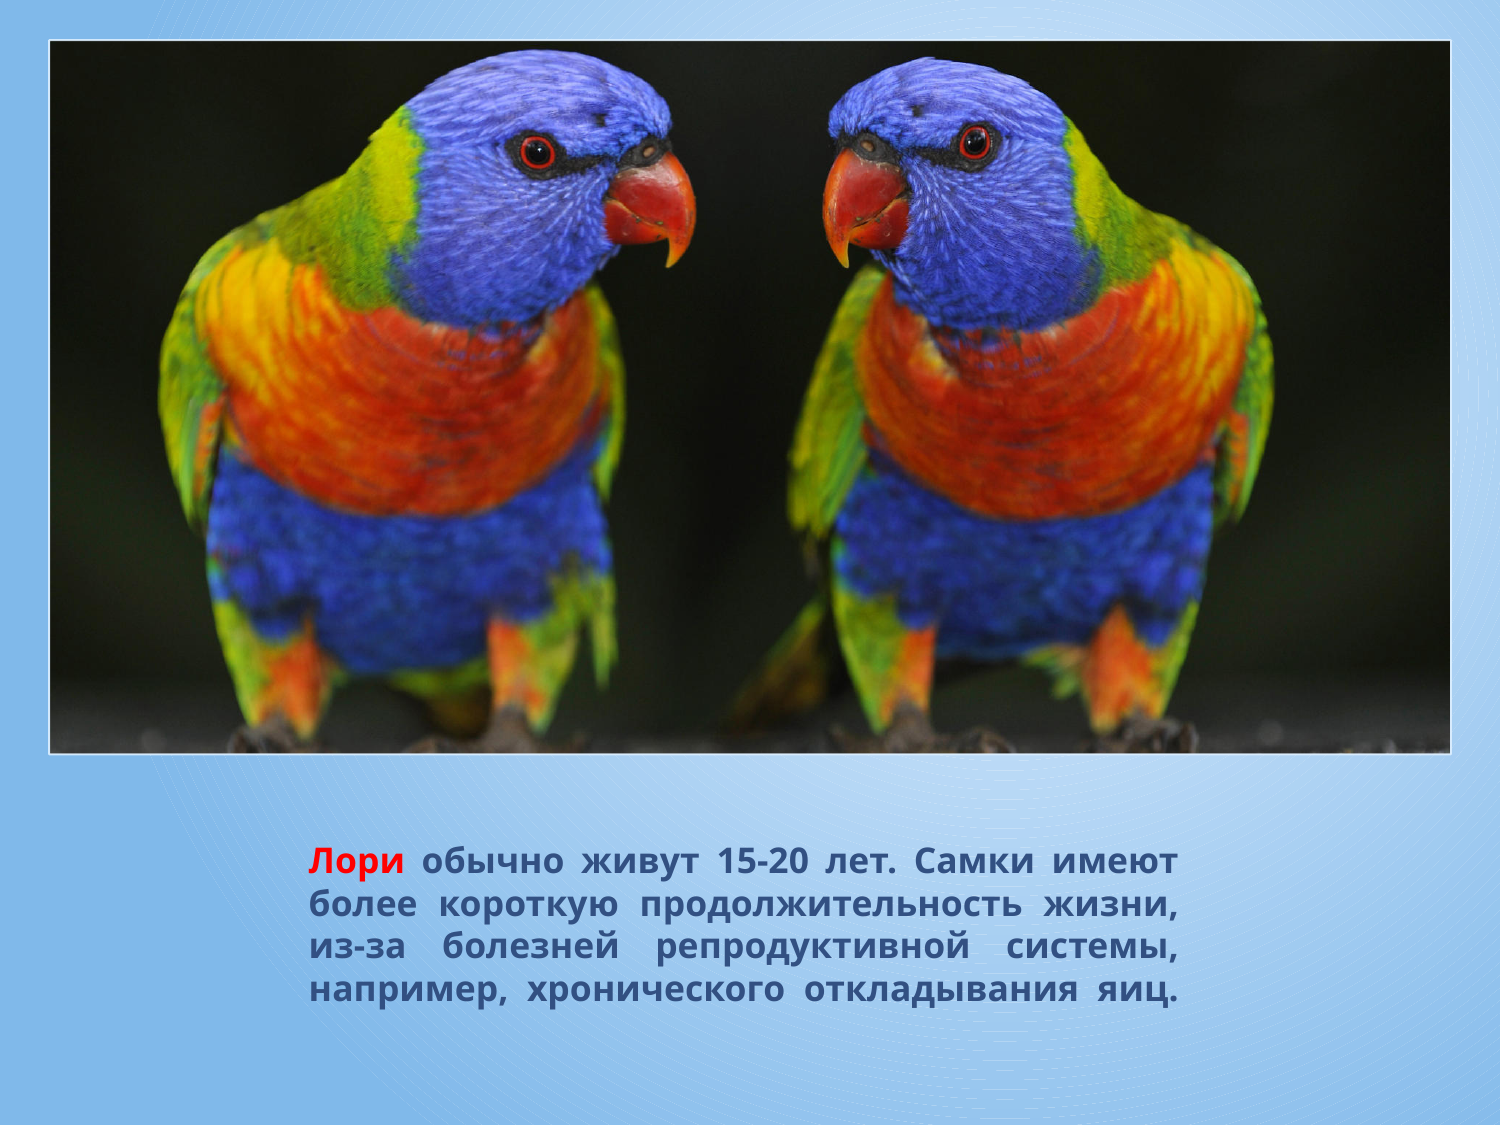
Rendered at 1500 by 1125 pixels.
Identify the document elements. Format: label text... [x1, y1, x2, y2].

picture [49, 40, 1451, 754]
title Лори обычно живут 15-20 лет. Самки имеют более короткую продолжительность жизни, из-за болезней репродуктивной системы, например, хронического откладывания яиц. [294, 787, 1194, 1059]
